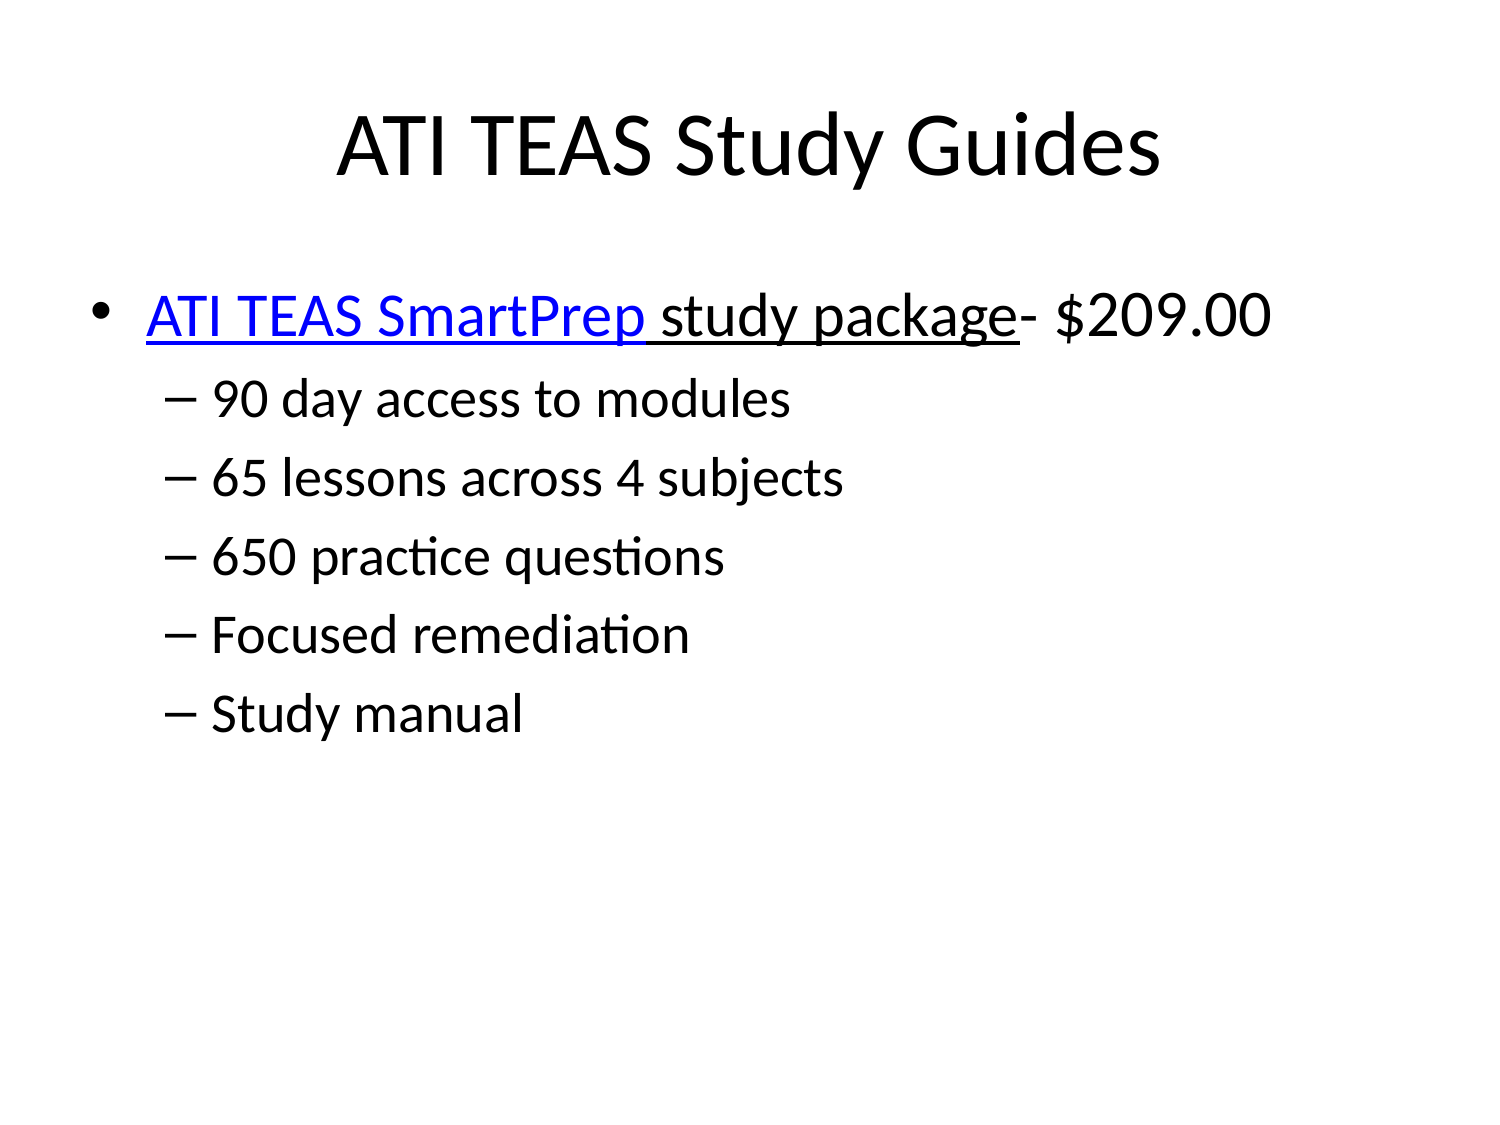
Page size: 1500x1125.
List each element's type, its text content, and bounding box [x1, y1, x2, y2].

list ATI TEAS SmartPrep study package- $209.00 90 day access to modules 65 lessons across 4 subjects 650 practice questions Focused remediation Study manual [75, 262, 1425, 1005]
title ATI TEAS Study Guides [75, 45, 1425, 233]
